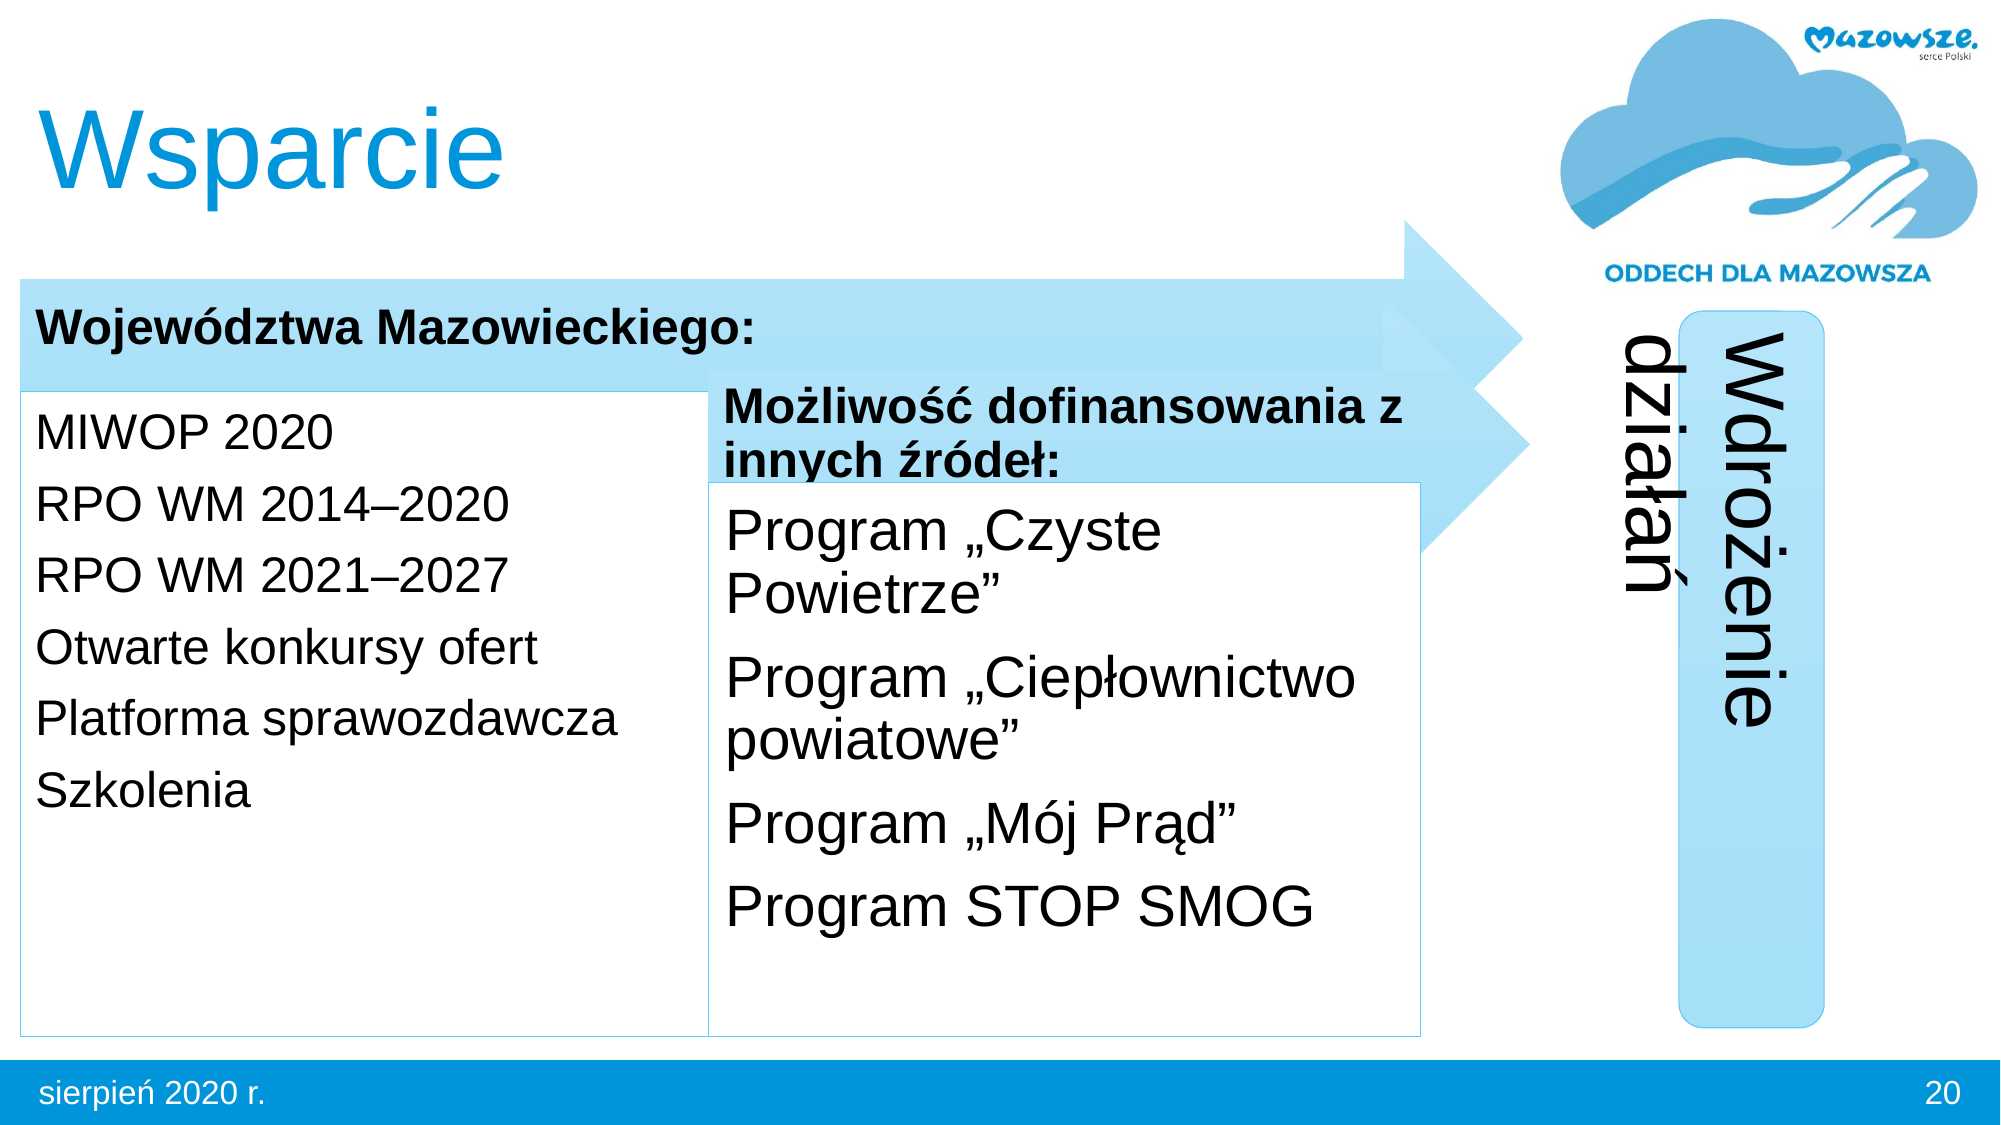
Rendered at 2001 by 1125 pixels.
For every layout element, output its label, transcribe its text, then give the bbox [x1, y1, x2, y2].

slide_number 20 [1527, 1061, 1977, 1121]
text_box Wdrożenie działań [1678, 310, 1825, 1029]
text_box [23, 197, 1527, 1125]
picture [1546, 0, 1998, 300]
title Wsparcie [23, 59, 1527, 197]
